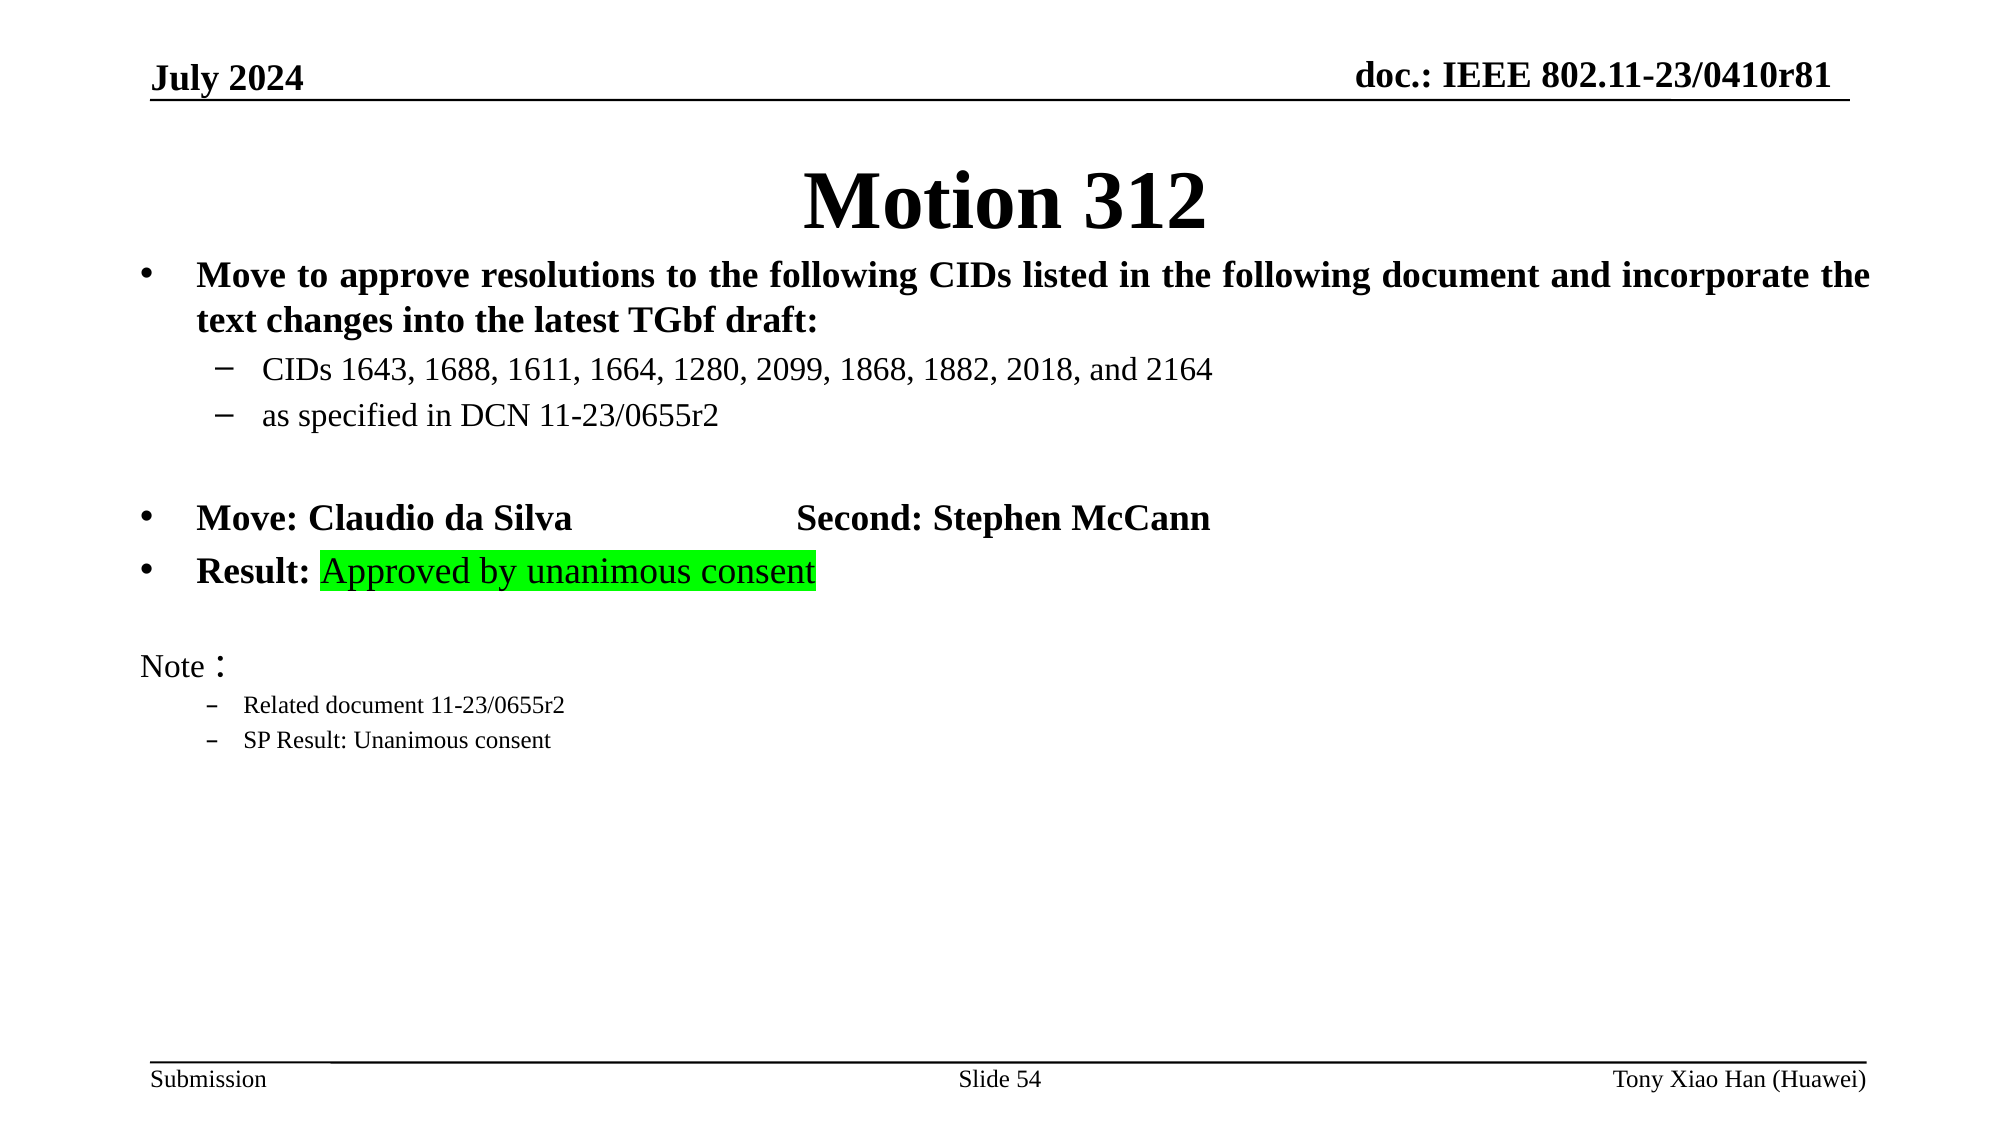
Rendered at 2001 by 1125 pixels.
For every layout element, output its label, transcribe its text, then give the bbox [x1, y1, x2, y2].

text_box Motion 312 [368, 137, 1644, 212]
text_box Move to approve resolutions to the following CIDs listed in the following document and incorporate the text changes into the latest TGbf draft: CIDs 1643, 1688, 1611, 1664, 1280, 2099, 1868, 1882, 2018, and 2164 as specified in DCN 11-23/0655r2 Move: Claudio da Silva Second: Stephen McCann Result: Approved by unanimous consent Note： Related document 11-23/0655r2 SP Result: Unanimous consent [125, 212, 1888, 900]
